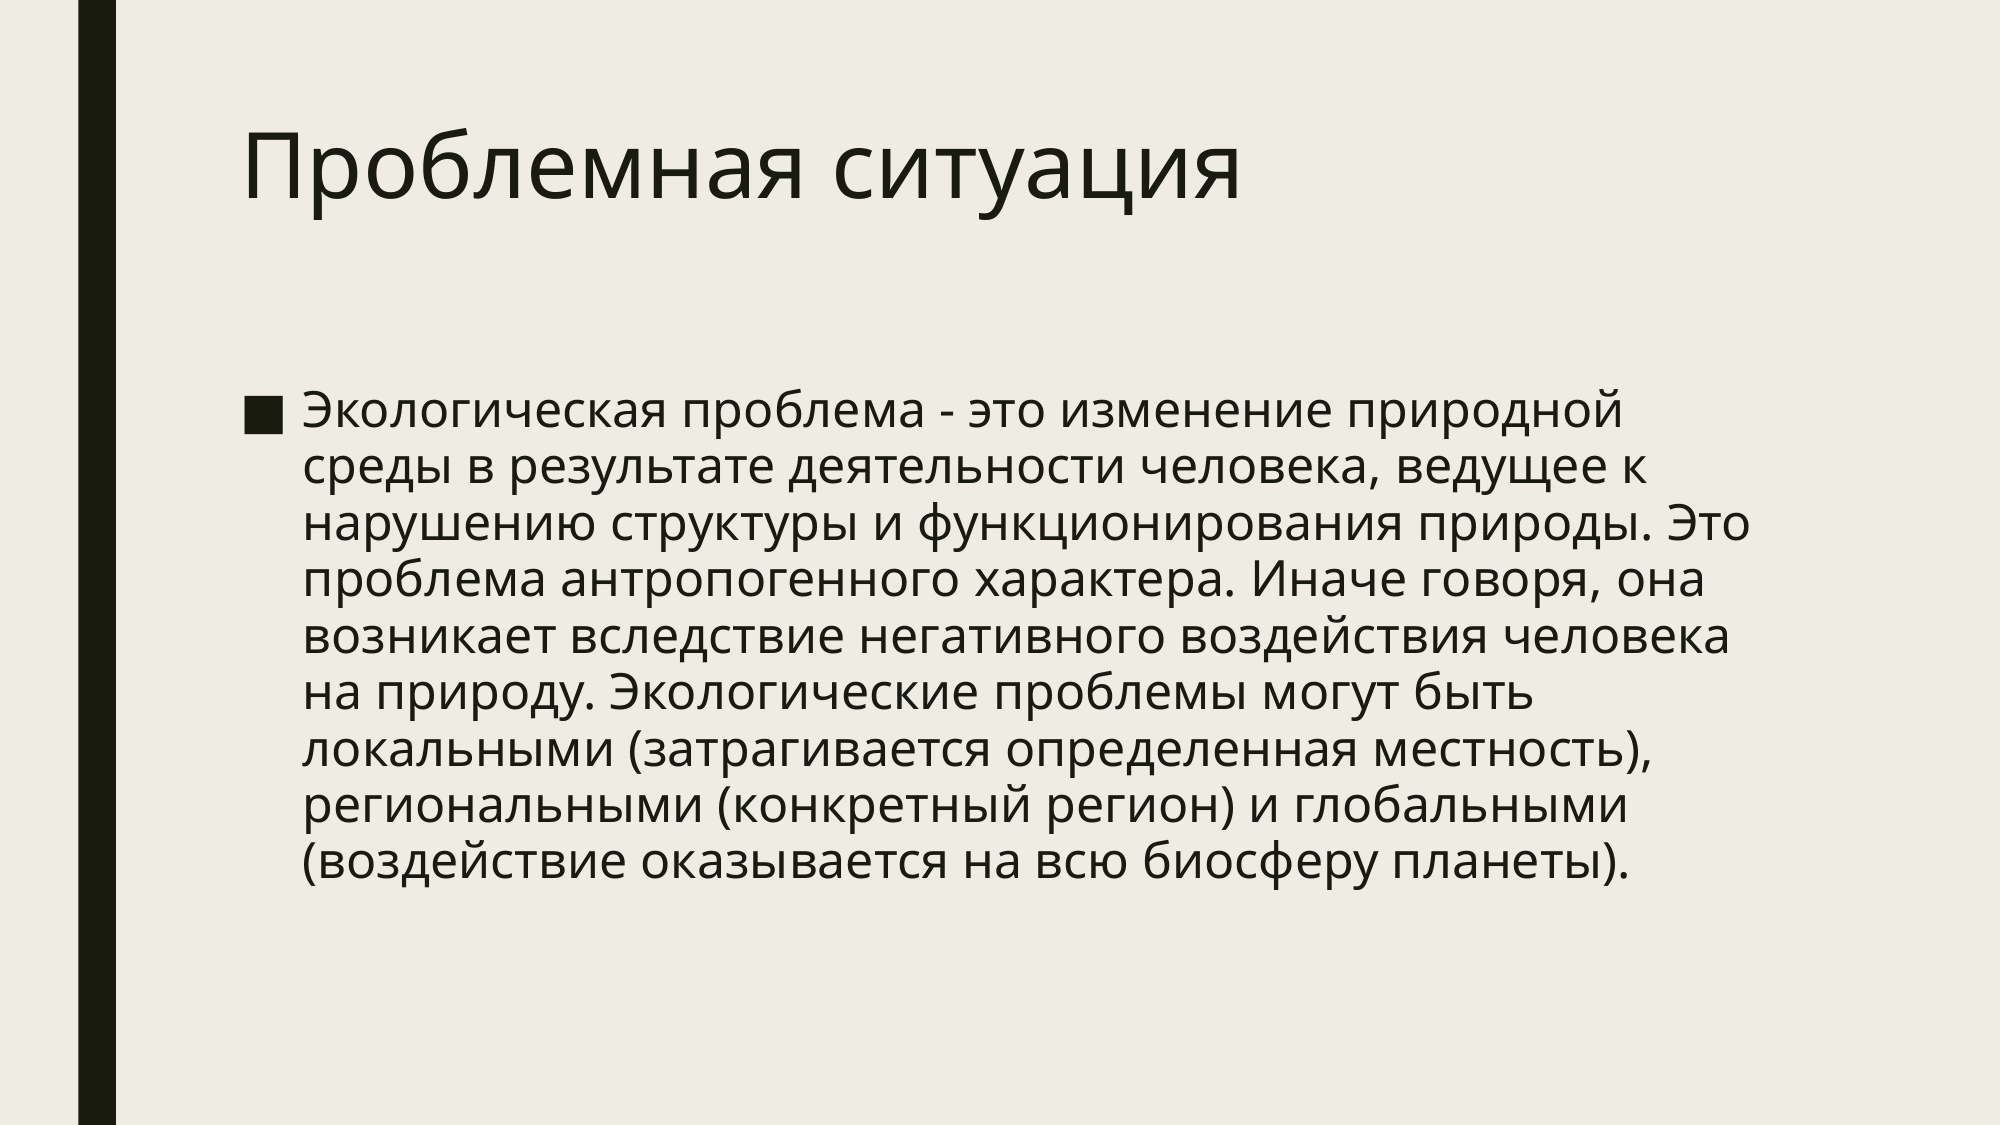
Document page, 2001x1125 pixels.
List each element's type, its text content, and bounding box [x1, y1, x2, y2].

title Проблемная ситуация [225, 112, 1800, 357]
list Экологическая проблема - это изменение природной среды в результате деятельности человека, ведущее к нарушению структуры и функционирования природы. Это проблема антропогенного характера. Иначе говоря, она возникает вследствие негативного воздействия человека на природу. Экологические проблемы могут быть локальными (затрагивается определенная местность), региональными (конкретный регион) и глобальными (воздействие оказывается на всю биосферу планеты). [225, 375, 1800, 963]
